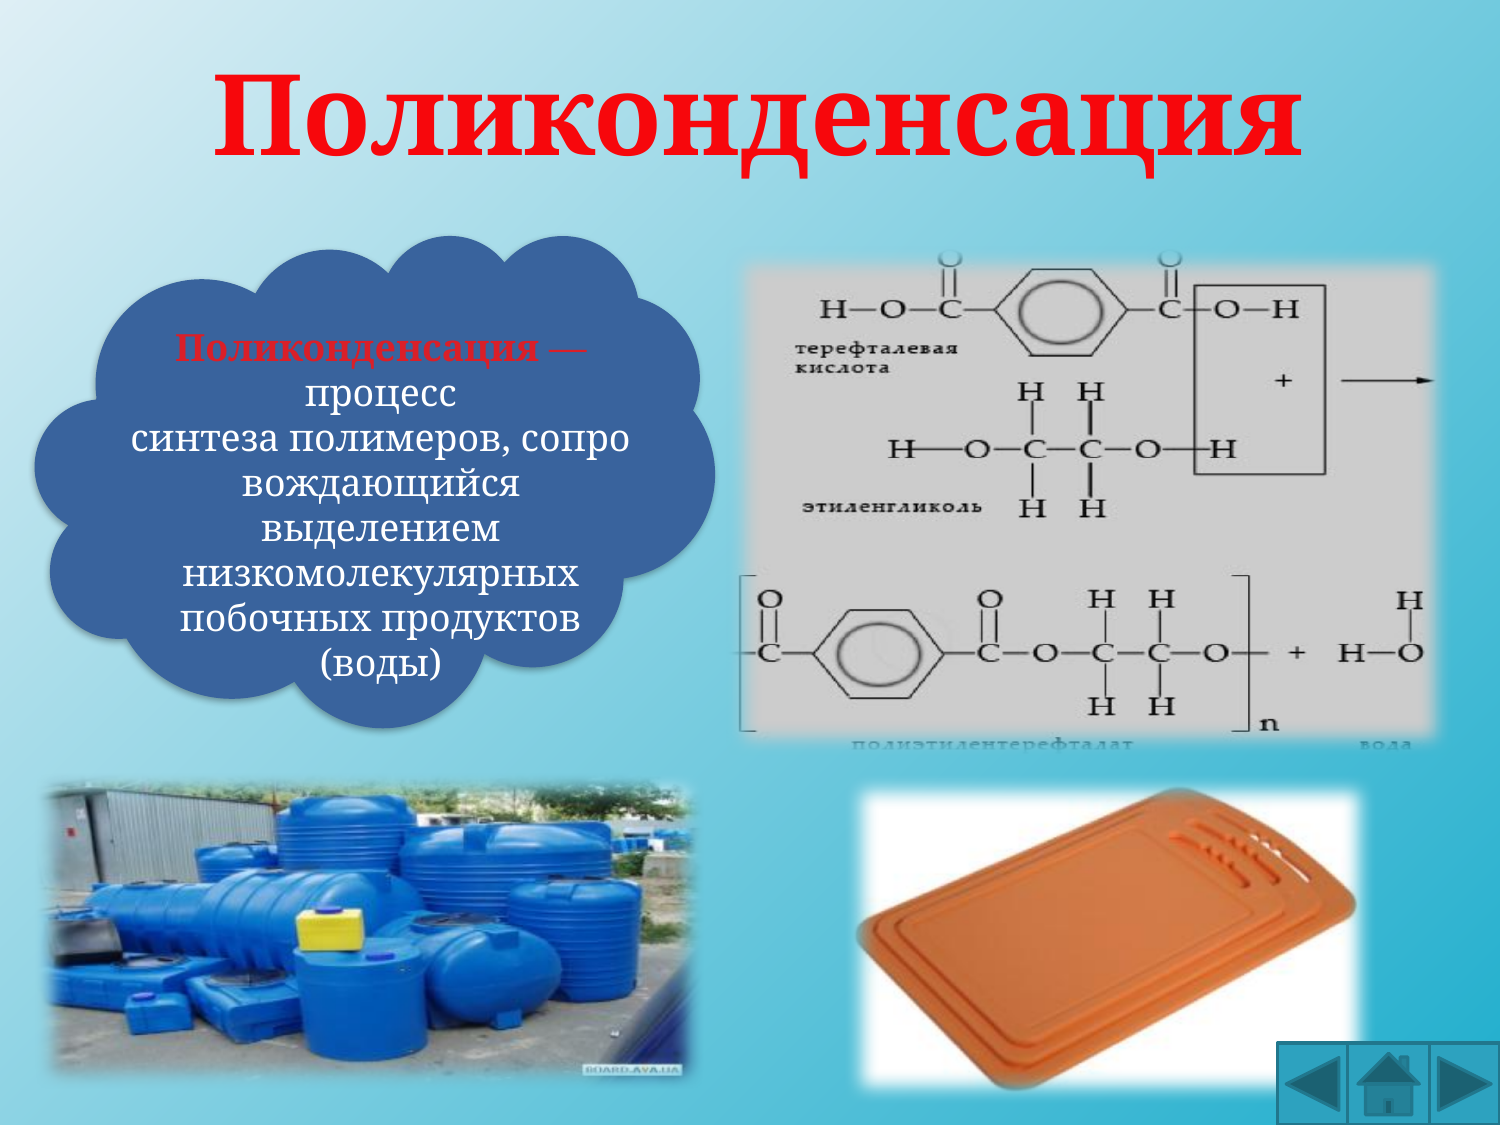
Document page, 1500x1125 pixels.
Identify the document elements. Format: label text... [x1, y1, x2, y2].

picture [34, 773, 704, 1091]
text_box Поликонденсация — процесс синтеза полимеров, сопровождающийся выделением низкомолекулярных побочных продуктов (воды) [105, 316, 657, 692]
picture [726, 245, 1454, 756]
text_box Поликонденсация [197, 35, 1319, 185]
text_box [1276, 1042, 1500, 1125]
picture [843, 773, 1378, 1105]
text_box [302, 692, 464, 729]
text_box [34, 340, 105, 638]
text_box [120, 235, 716, 568]
text_box [191, 692, 273, 699]
